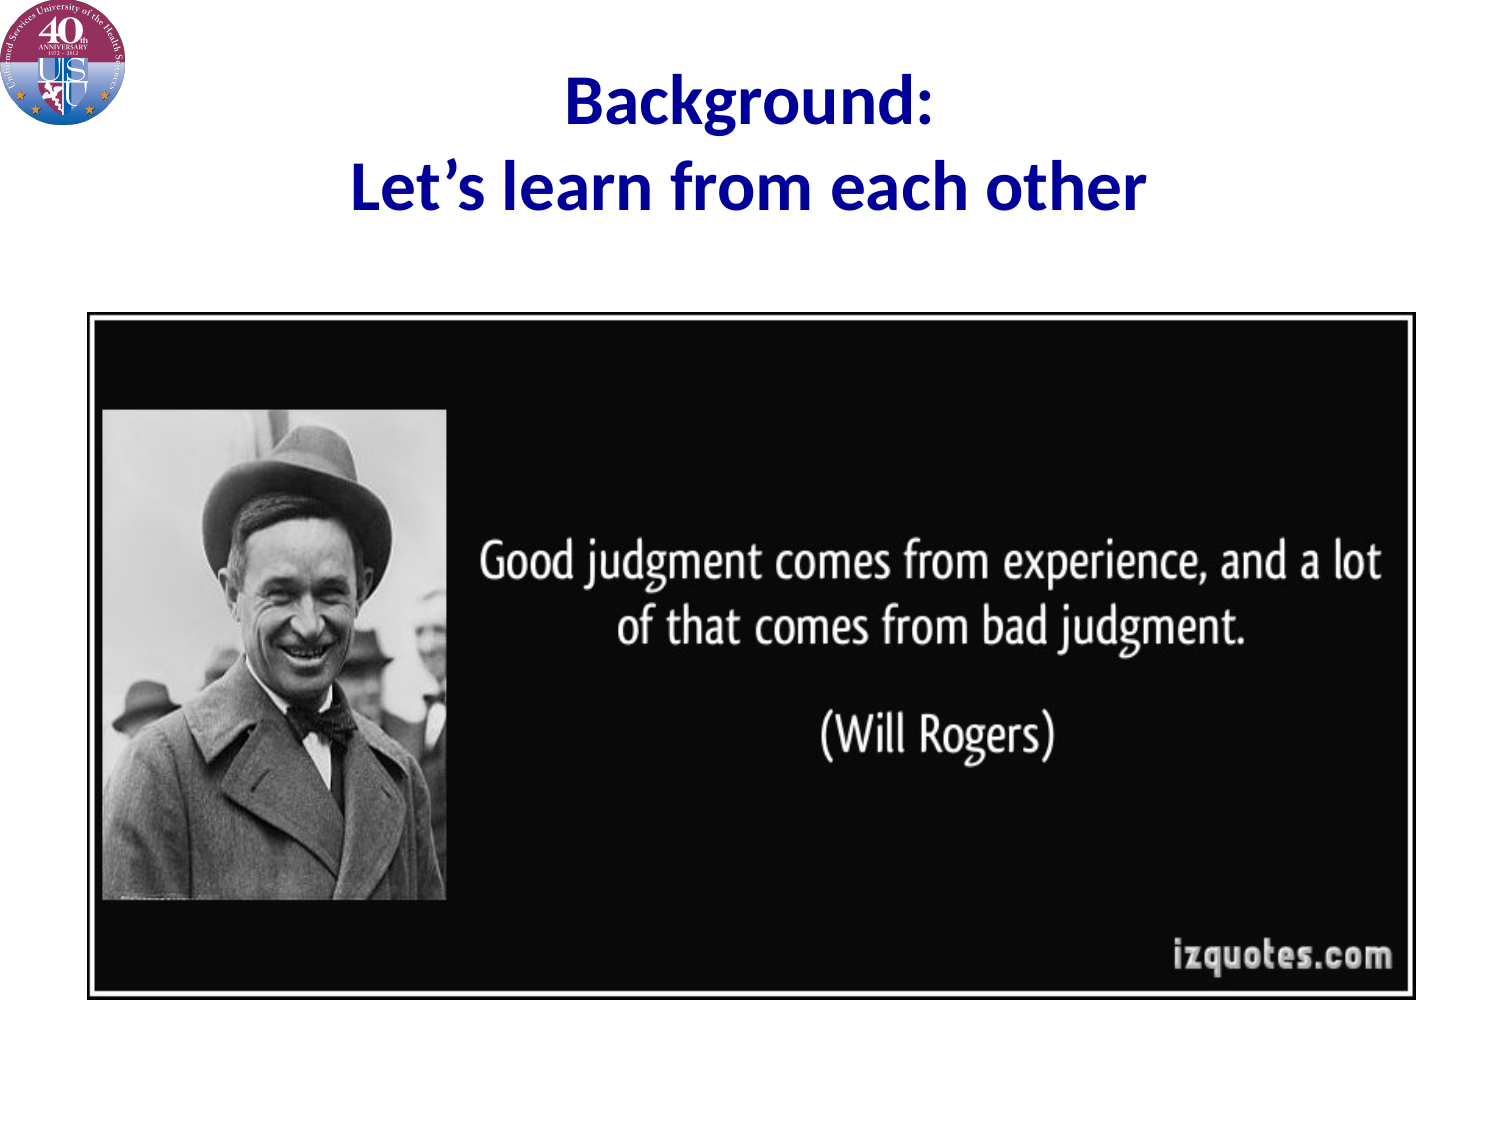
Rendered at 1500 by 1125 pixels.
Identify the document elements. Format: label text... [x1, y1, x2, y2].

picture [0, 0, 125, 125]
title Background: Let’s learn from each other [75, 45, 1425, 233]
picture [87, 312, 1416, 1001]
